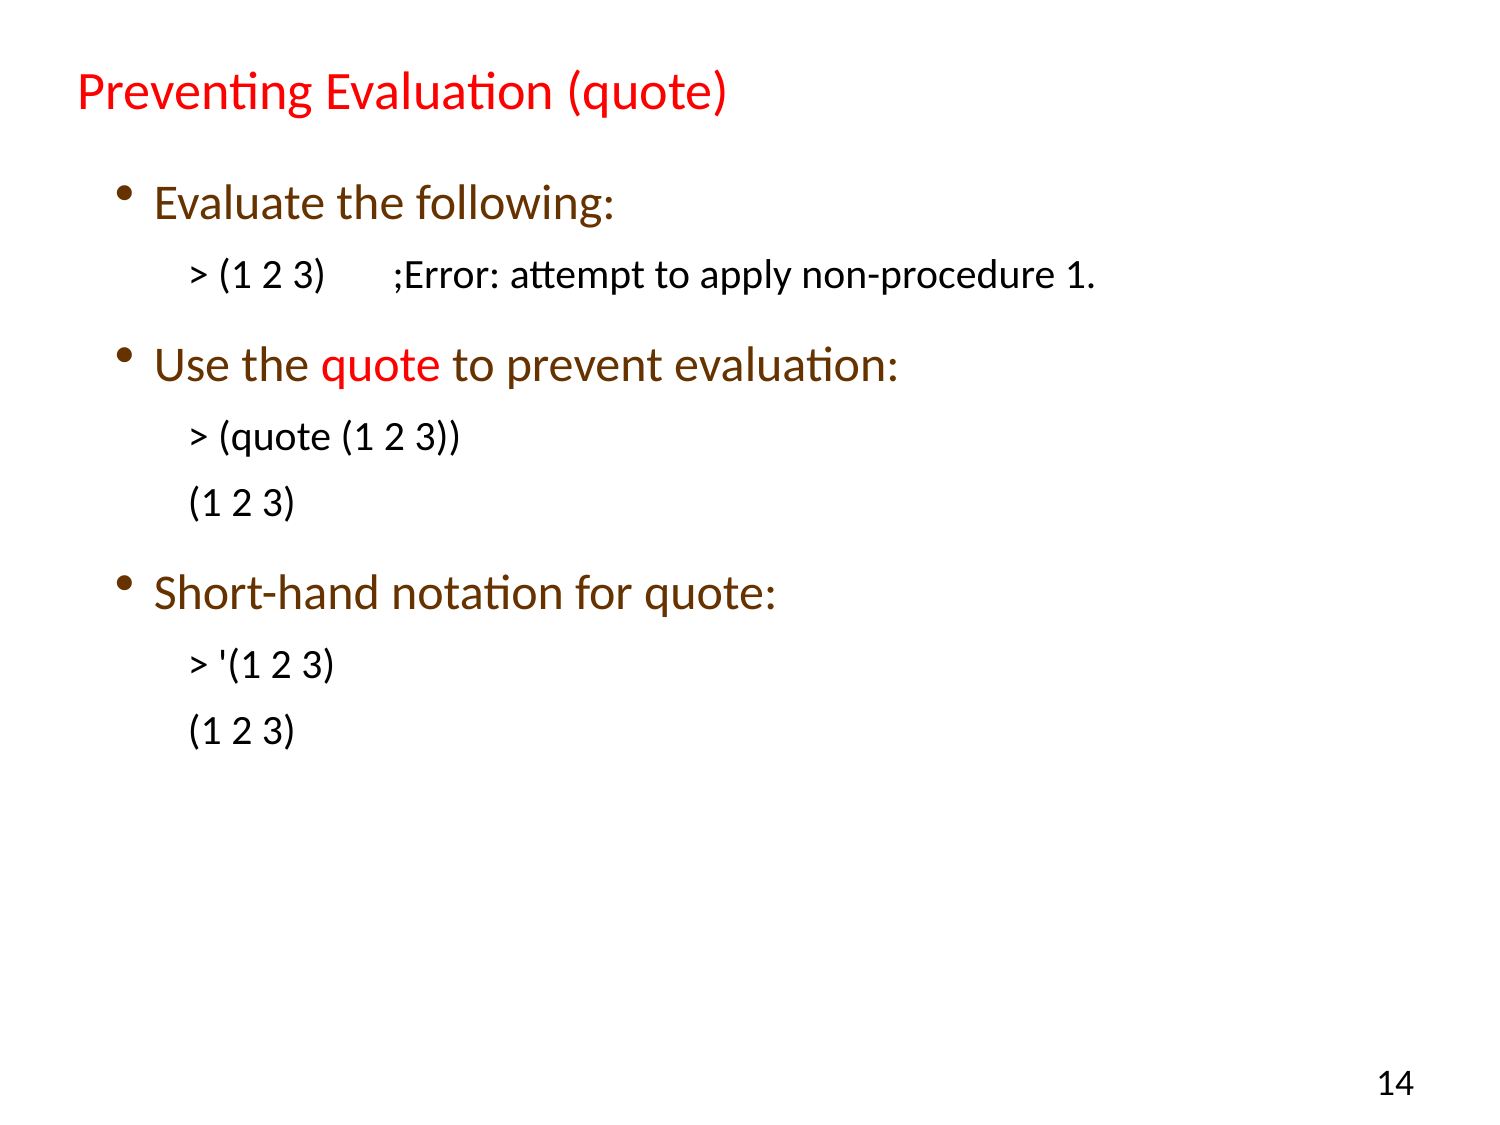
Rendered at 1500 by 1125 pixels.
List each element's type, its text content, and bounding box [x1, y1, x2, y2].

slide_number 14 [1349, 1049, 1438, 1101]
title Preventing Evaluation (quote) [62, 49, 1426, 126]
list Evaluate the following: > (1 2 3) ;Error: attempt to apply non-procedure 1. Use the quote to prevent evaluation: > (quote (1 2 3)) (1 2 3) Short-hand notation for quote: > '(1 2 3) (1 2 3) [99, 162, 1426, 1026]
